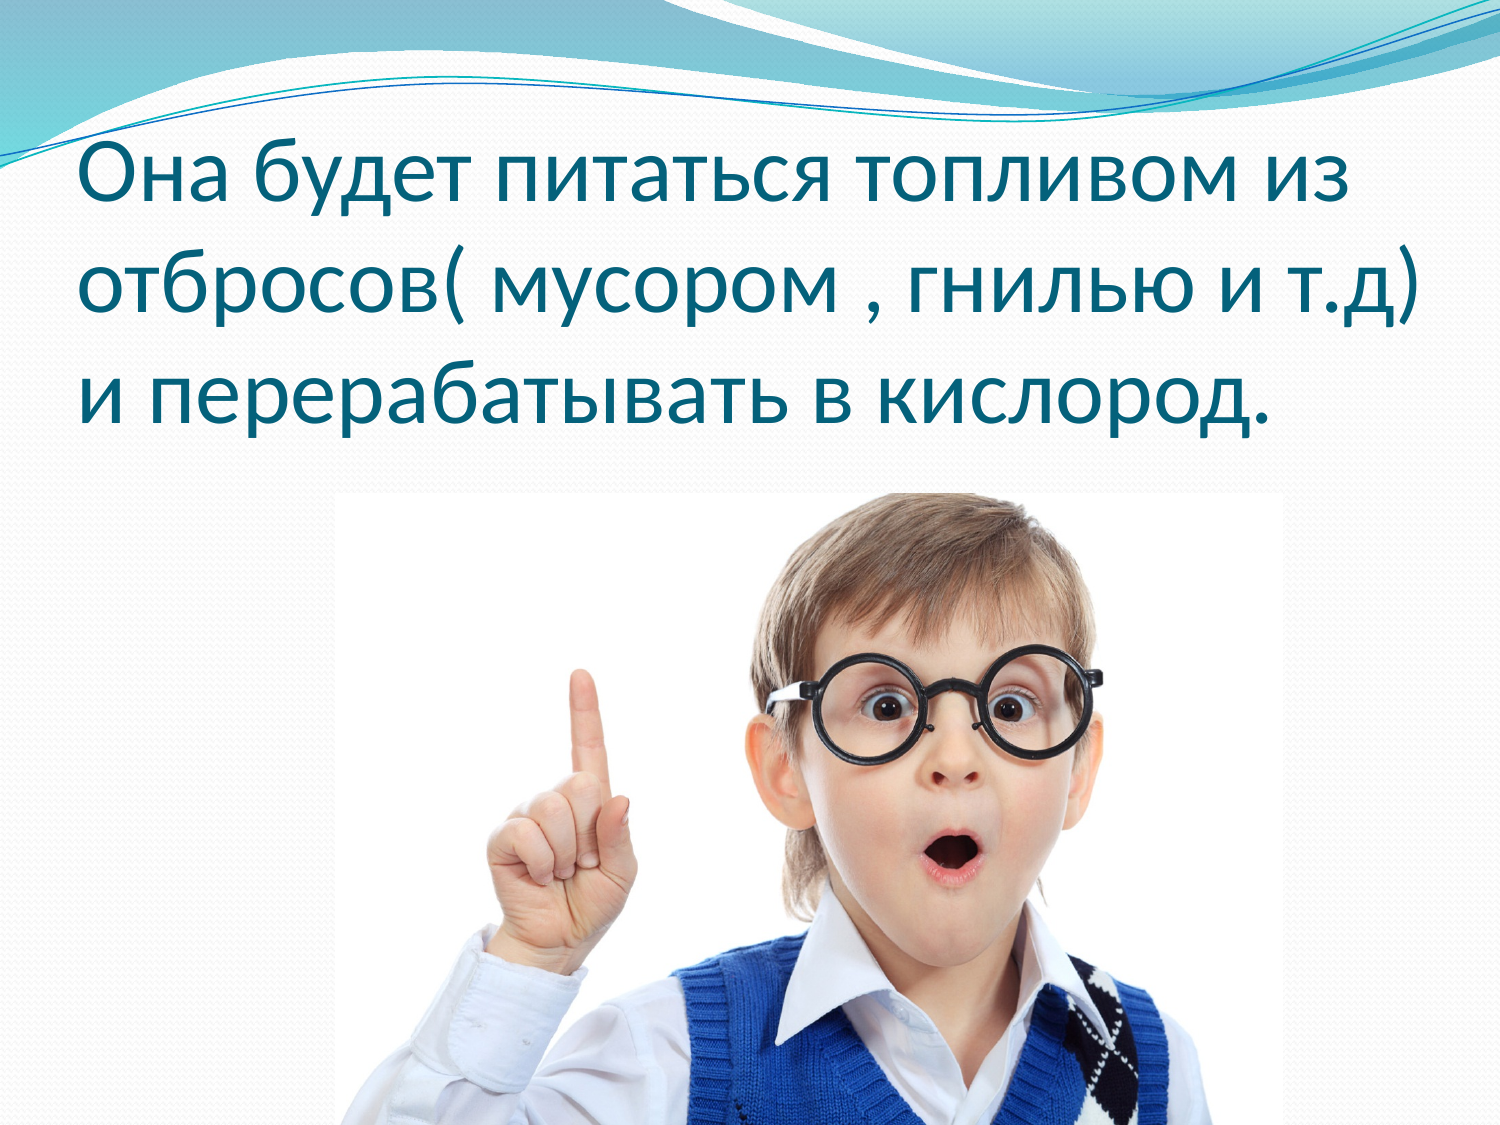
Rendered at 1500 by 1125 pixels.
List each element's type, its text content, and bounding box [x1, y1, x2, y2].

title Она будет питаться топливом из отбросов( мусором , гнилью и т.д) и перерабатывать в кислород. [76, 30, 1440, 443]
picture [334, 493, 1283, 1125]
